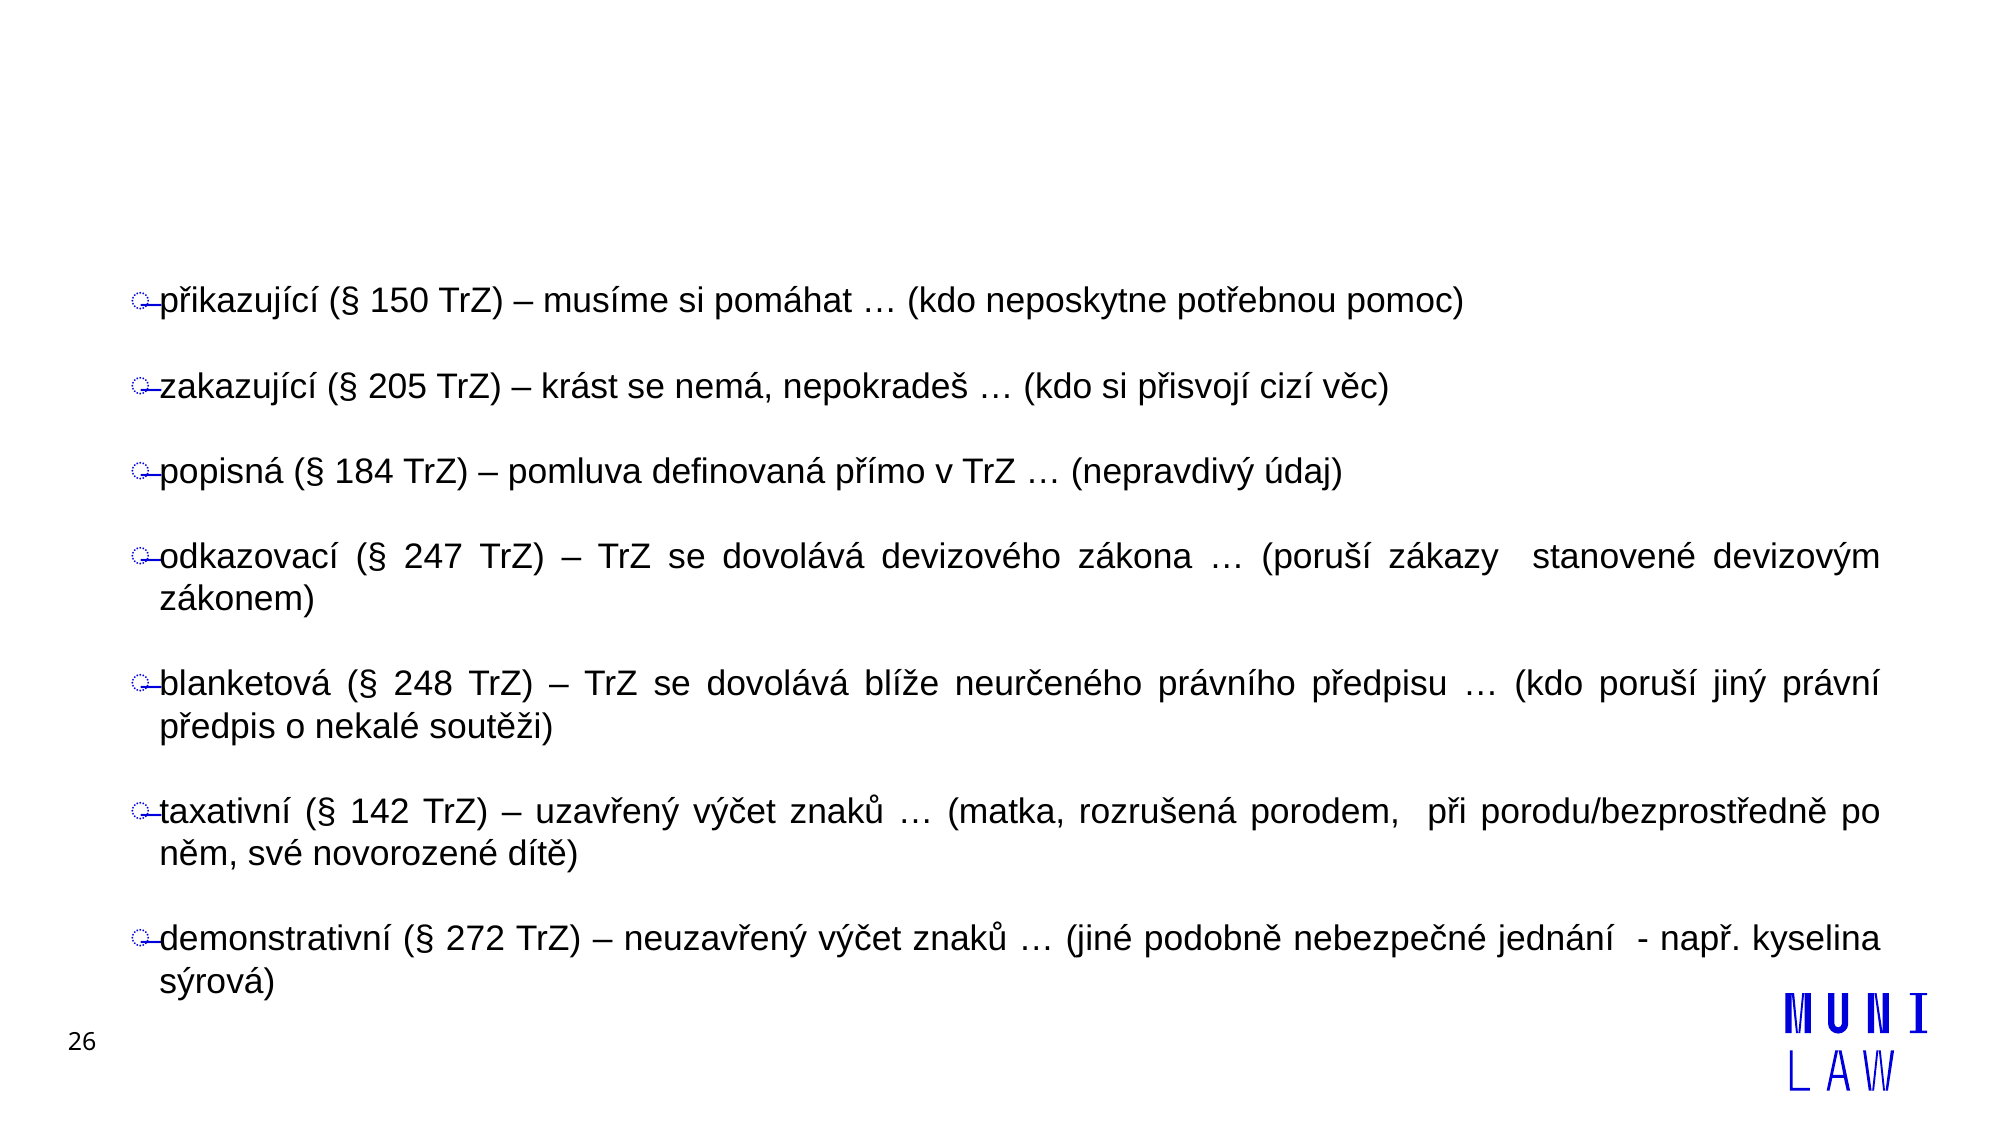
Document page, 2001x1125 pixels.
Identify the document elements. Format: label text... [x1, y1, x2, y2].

slide_number 26 [67, 1021, 110, 1063]
list přikazující (§ 150 TrZ) – musíme si pomáhat … (kdo neposkytne potřebnou pomoc) zakazující (§ 205 TrZ) – krást se nemá, nepokradeš … (kdo si přisvojí cizí věc) popisná (§ 184 TrZ) – pomluva definovaná přímo v TrZ … (nepravdivý údaj) odkazovací (§ 247 TrZ) – TrZ se dovolává devizového zákona … (poruší zákazy stanovené devizovým zákonem) blanketová (§ 248 TrZ) – TrZ se dovolává blíže neurčeného právního předpisu … (kdo poruší jiný právní předpis o nekalé soutěži) taxativní (§ 142 TrZ) – uzavřený výčet znaků … (matka, rozrušená porodem, při porodu/bezprostředně po něm, své novorozené dítě) demonstrativní (§ 272 TrZ) – neuzavřený výčet znaků … (jiné podobně nebezpečné jednání - např. kyselina sýrová) [118, 277, 1883, 957]
